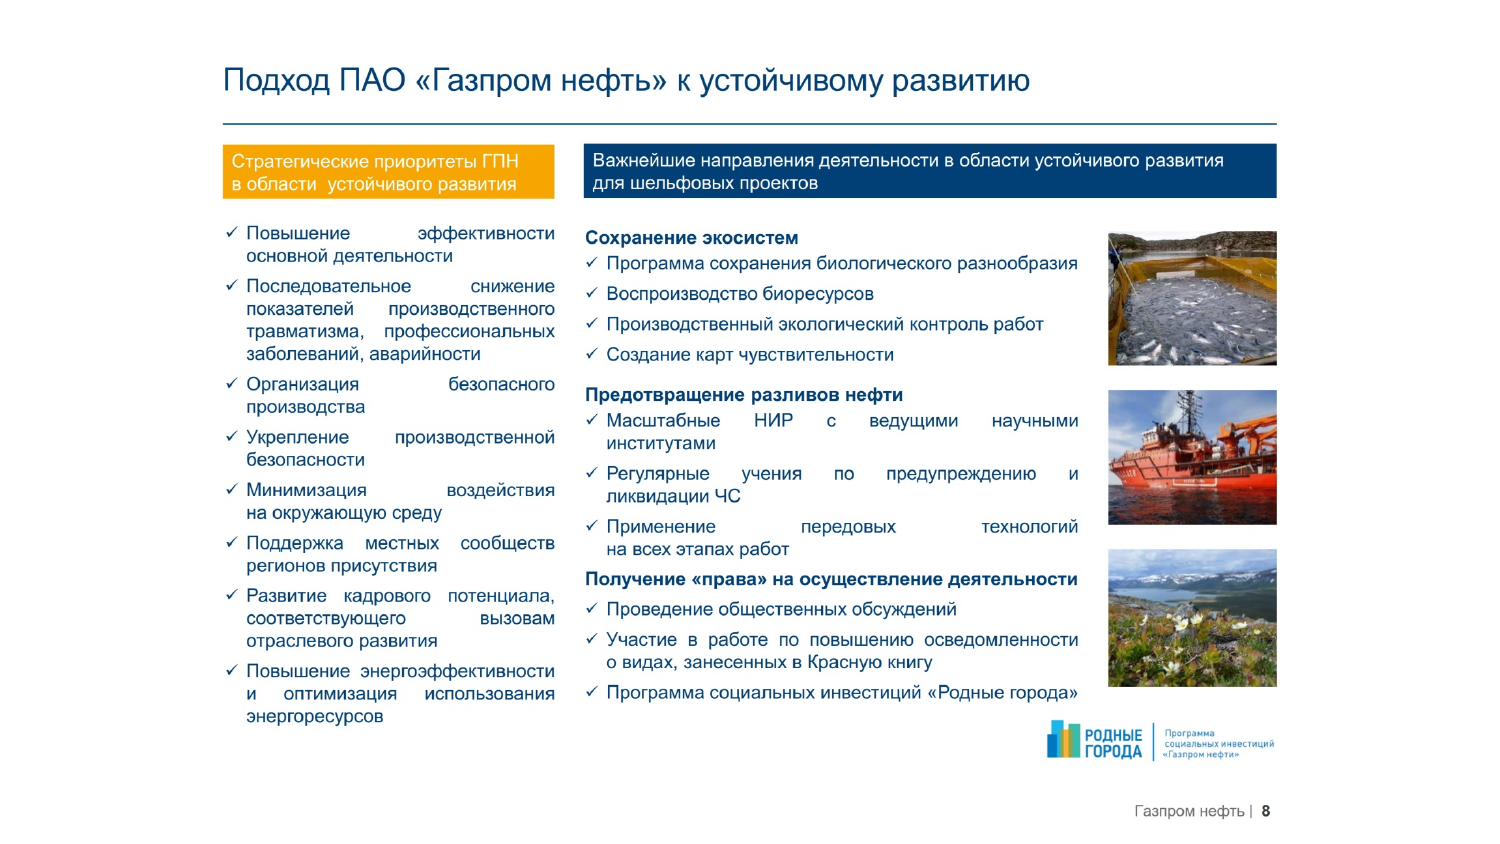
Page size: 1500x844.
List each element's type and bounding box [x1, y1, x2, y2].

picture [187, 0, 1313, 844]
